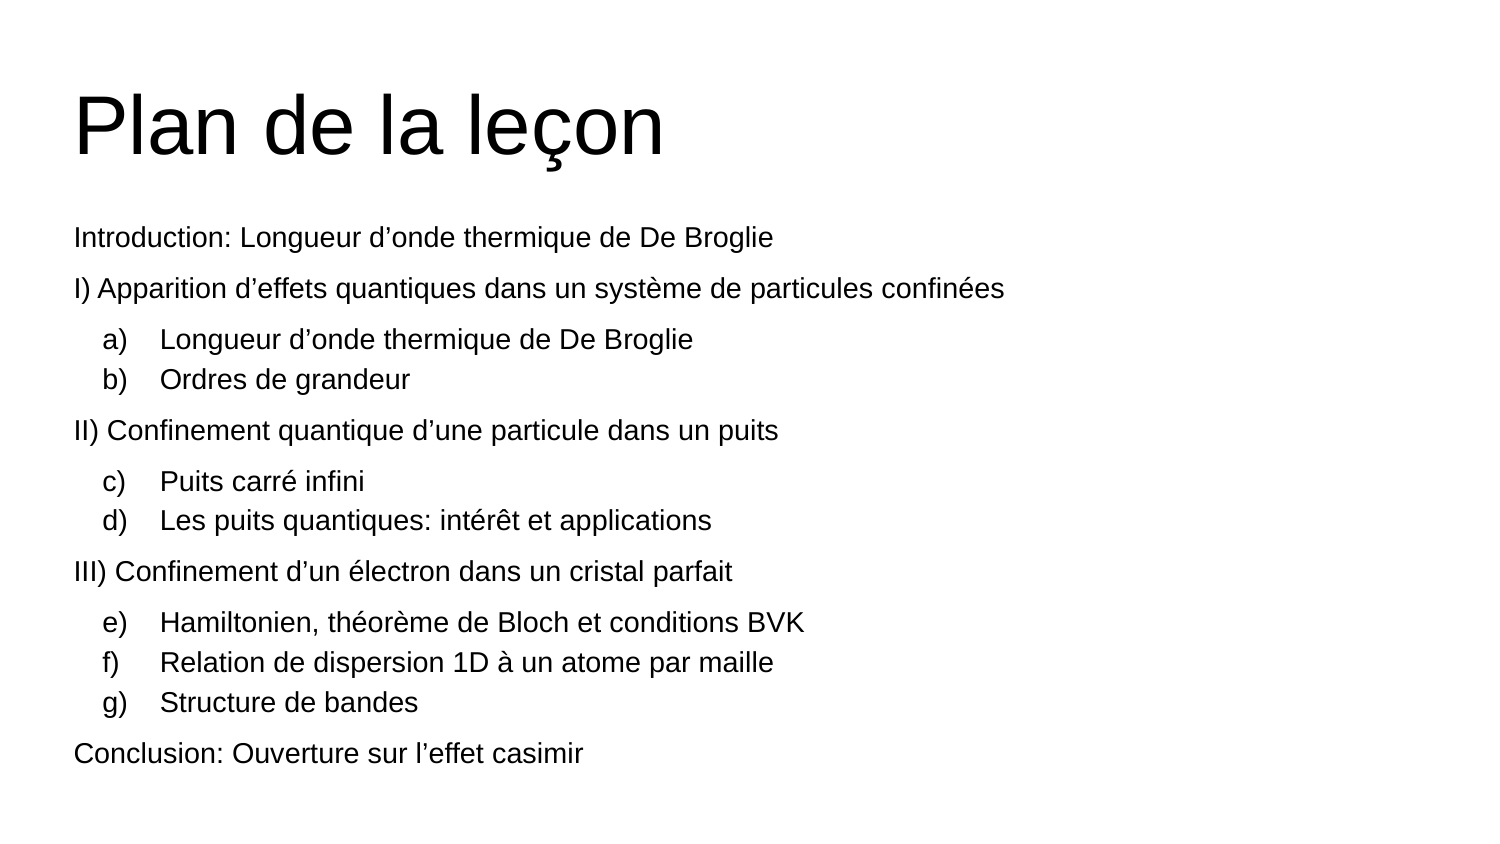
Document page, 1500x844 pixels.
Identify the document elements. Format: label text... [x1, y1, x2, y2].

list Introduction: Longueur d’onde thermique de De Broglie I) Apparition d’effets quantiques dans un système de particules confinées Longueur d’onde thermique de De Broglie Ordres de grandeur II) Confinement quantique d’une particule dans un puits Puits carré infini Les puits quantiques: intérêt et applications III) Confinement d’un électron dans un cristal parfait Hamiltonien, théorème de Bloch et conditions BVK Relation de dispersion 1D à un atome par maille Structure de bandes Conclusion: Ouverture sur l’effet casimir [58, 198, 1470, 792]
title Plan de la leçon [58, 56, 1408, 183]
